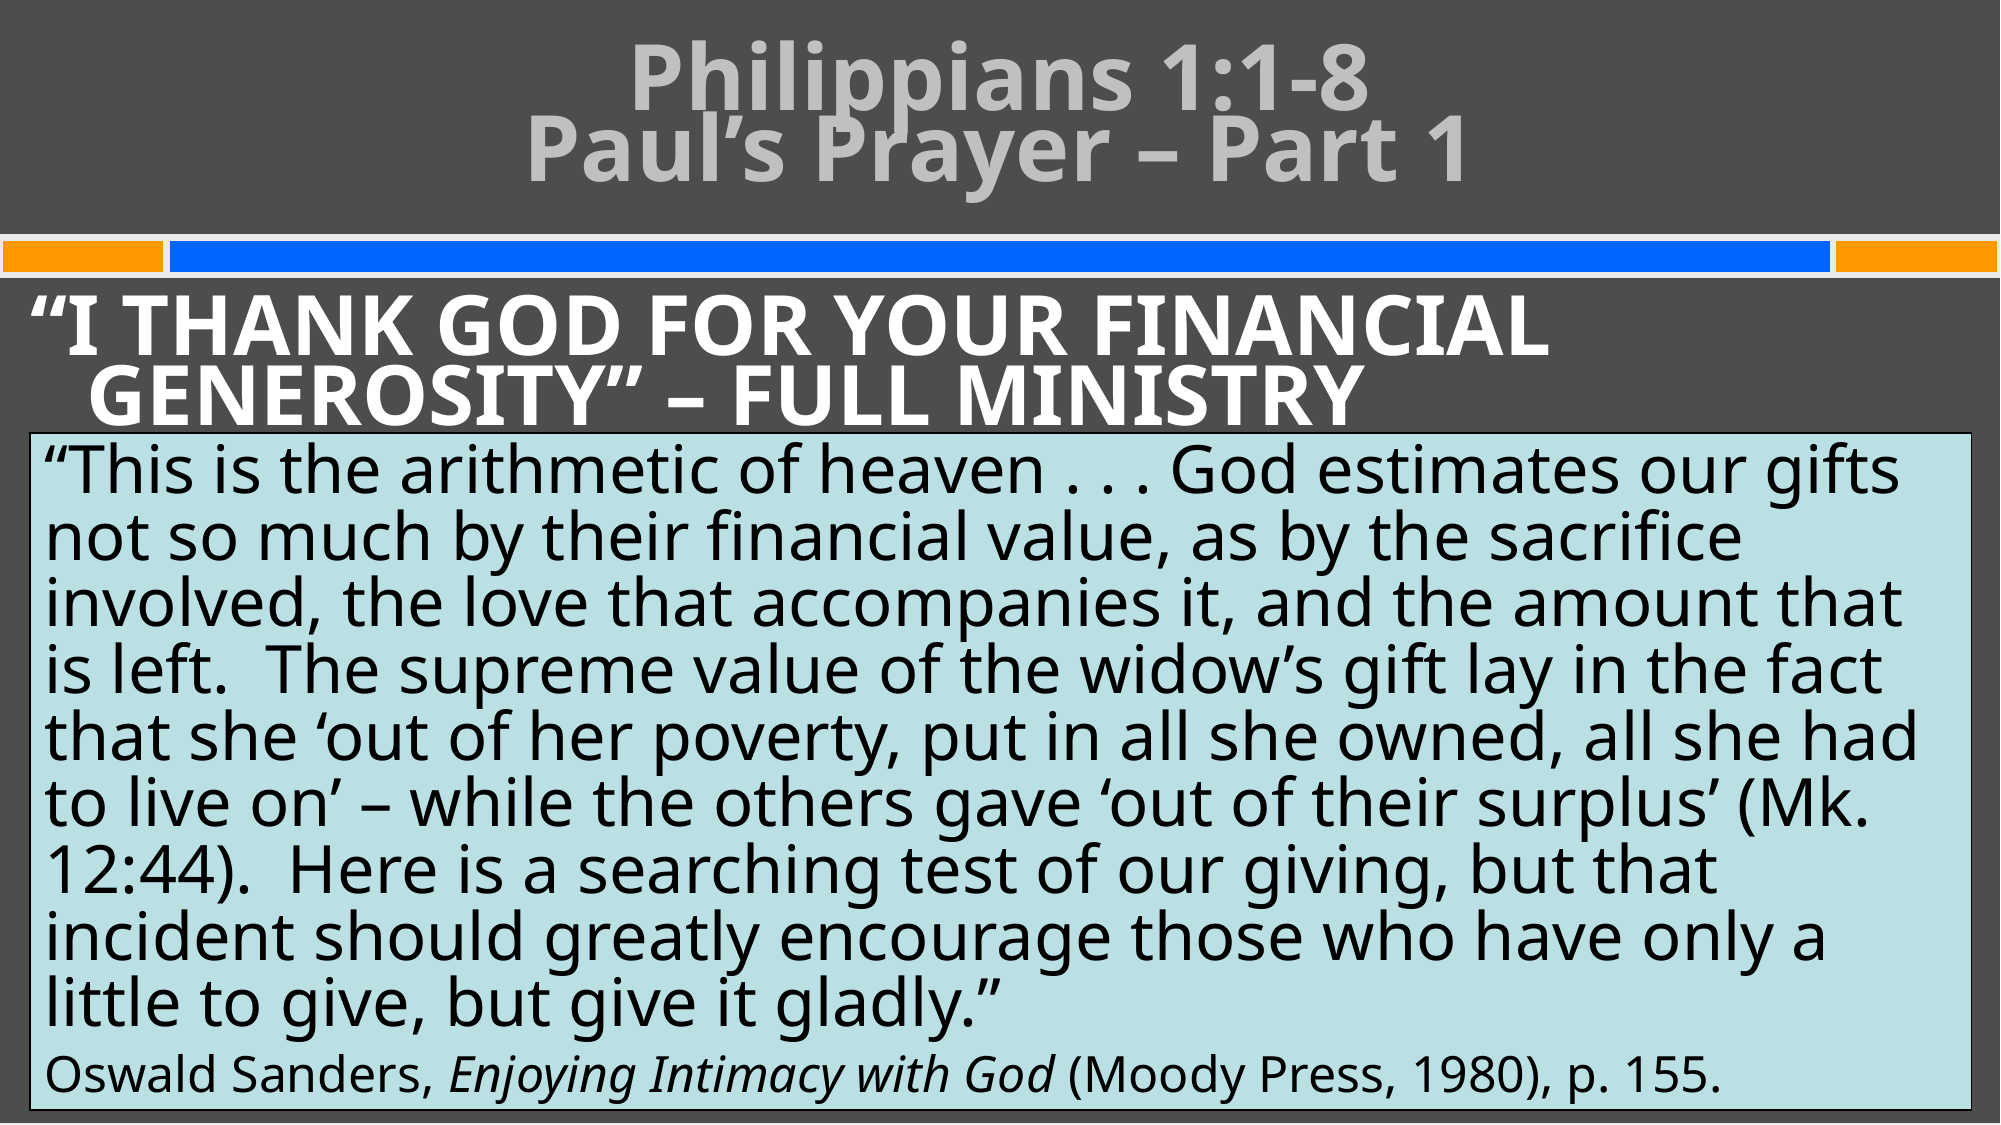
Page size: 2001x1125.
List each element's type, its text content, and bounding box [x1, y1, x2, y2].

list “I THANK GOD FOR YOUR FINANCIAL GENEROSITY” – FULL MINISTRY PARTNERSHIP!! We may be on a fixed income, but God reckons our giving differently from simply the amount we give [15, 291, 1958, 1096]
text_box “This is the arithmetic of heaven . . . God estimates our gifts not so much by their financial value, as by the sacrifice involved, the love that accompanies it, and the amount that is left. The supreme value of the widow’s gift lay in the fact that she ‘out of her poverty, put in all she owned, all she had to live on’ – while the others gave ‘out of their surplus’ (Mk. 12:44). Here is a searching test of our giving, but that incident should greatly encourage those who have only a little to give, but give it gladly.” Oswald Sanders, Enjoying Intimacy with God (Moody Press, 1980), p. 155. [29, 432, 1972, 1111]
title Philippians 1:1-8 Paul’s Prayer – Part 1 [99, 44, 1901, 213]
